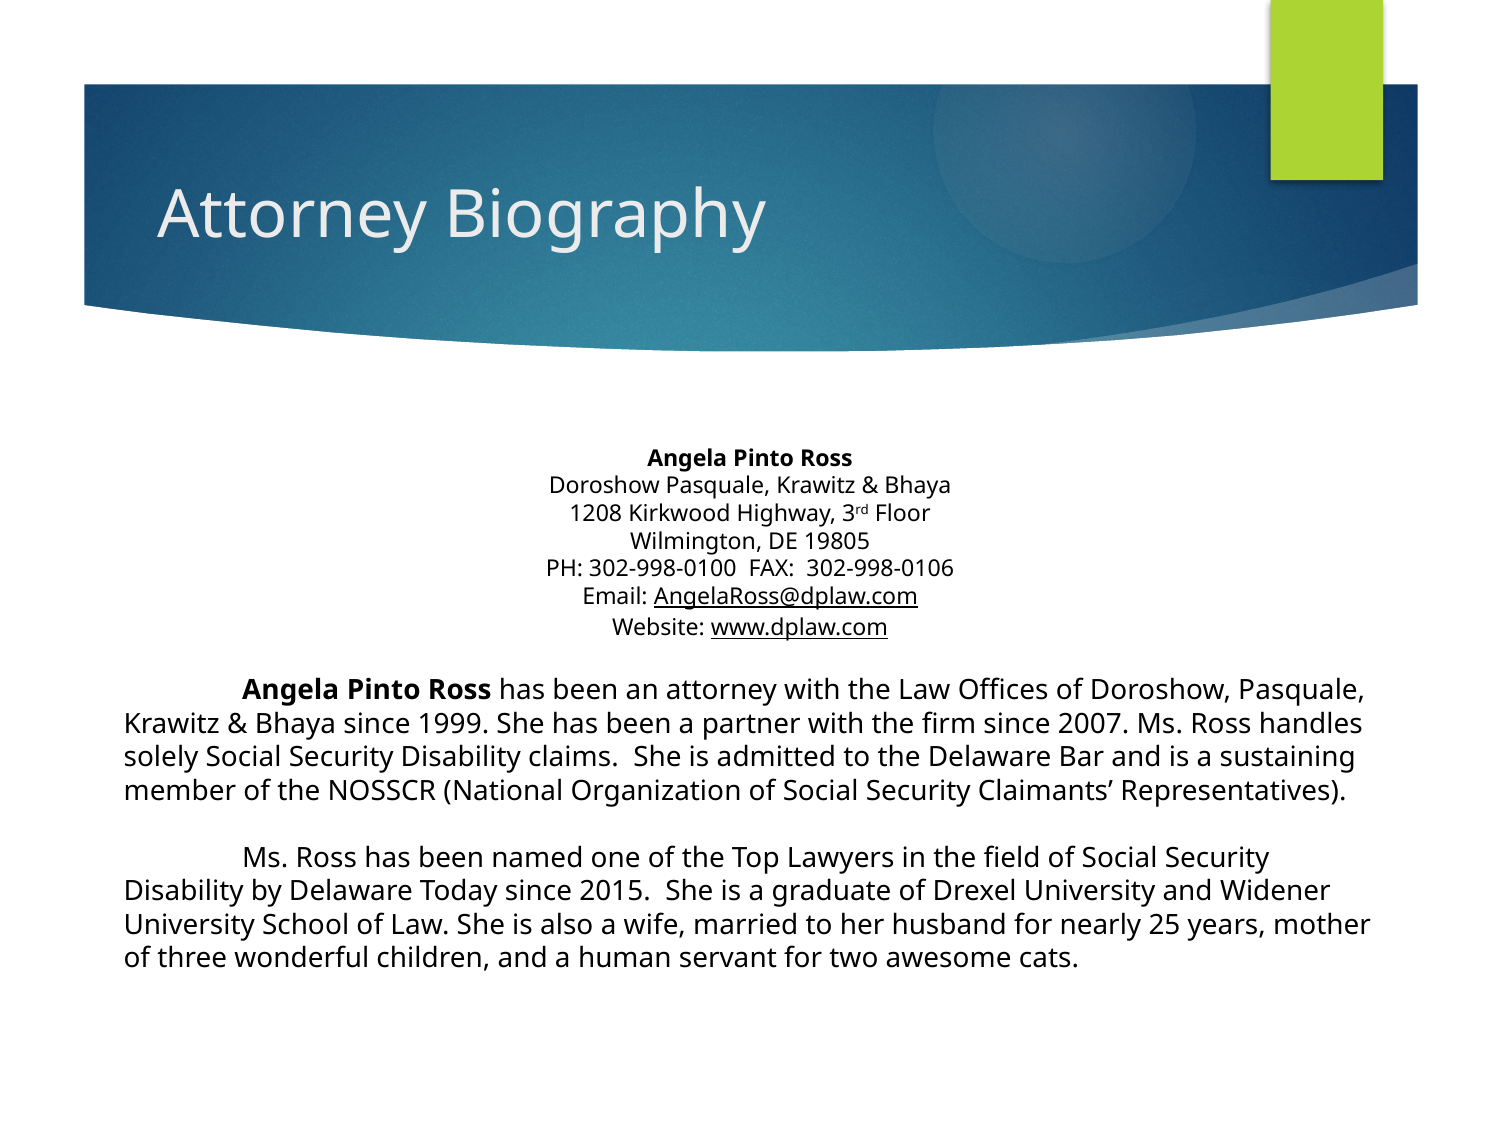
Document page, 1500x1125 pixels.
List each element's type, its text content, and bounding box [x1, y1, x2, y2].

list Angela Pinto Ross Doroshow Pasquale, Krawitz & Bhaya 1208 Kirkwood Highway, 3rd Floor Wilmington, DE 19805 PH: 302-998-0100 FAX: 302-998-0106 Email: AngelaRoss@dplaw.com Website: www.dplaw.com Angela Pinto Ross has been an attorney with the Law Offices of Doroshow, Pasquale, Krawitz & Bhaya since 1999. She has been a partner with the firm since 2007. Ms. Ross handles solely Social Security Disability claims. She is admitted to the Delaware Bar and is a sustaining member of the NOSSCR (National Organization of Social Security Claimants’ Representatives). Ms. Ross has been named one of the Top Lawyers in the field of Social Security Disability by Delaware Today since 2015. She is a graduate of Drexel University and Widener University School of Law. She is also a wife, married to her husband for nearly 25 years, mother of three wonderful children, and a human servant for two awesome cats. [108, 399, 1392, 1075]
title Attorney Biography [142, 152, 1183, 269]
